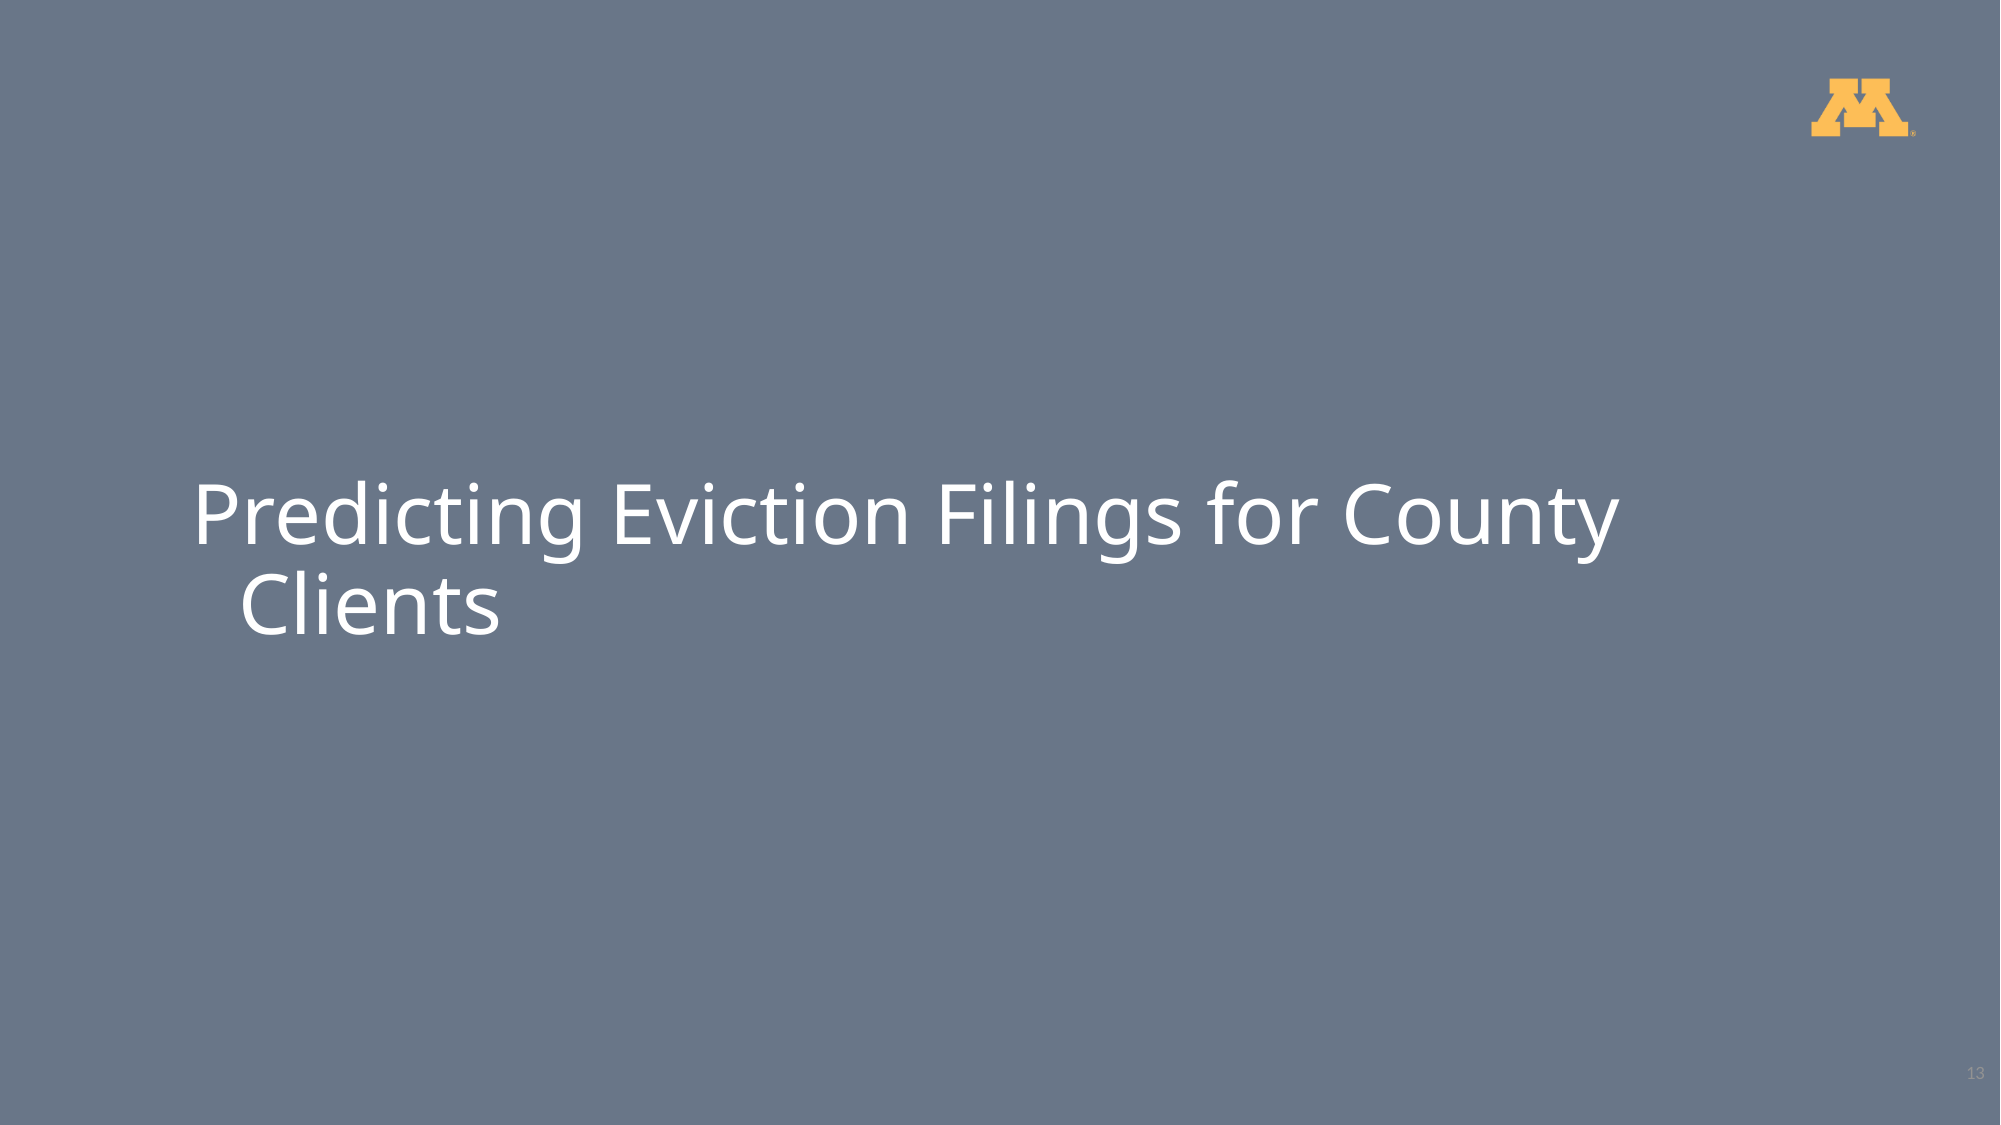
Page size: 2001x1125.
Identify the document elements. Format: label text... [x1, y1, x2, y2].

slide_number 13 [1932, 1047, 2000, 1096]
picture [1800, 58, 1925, 158]
text_box Predicting Eviction Filings for County Clients [176, 402, 1799, 723]
